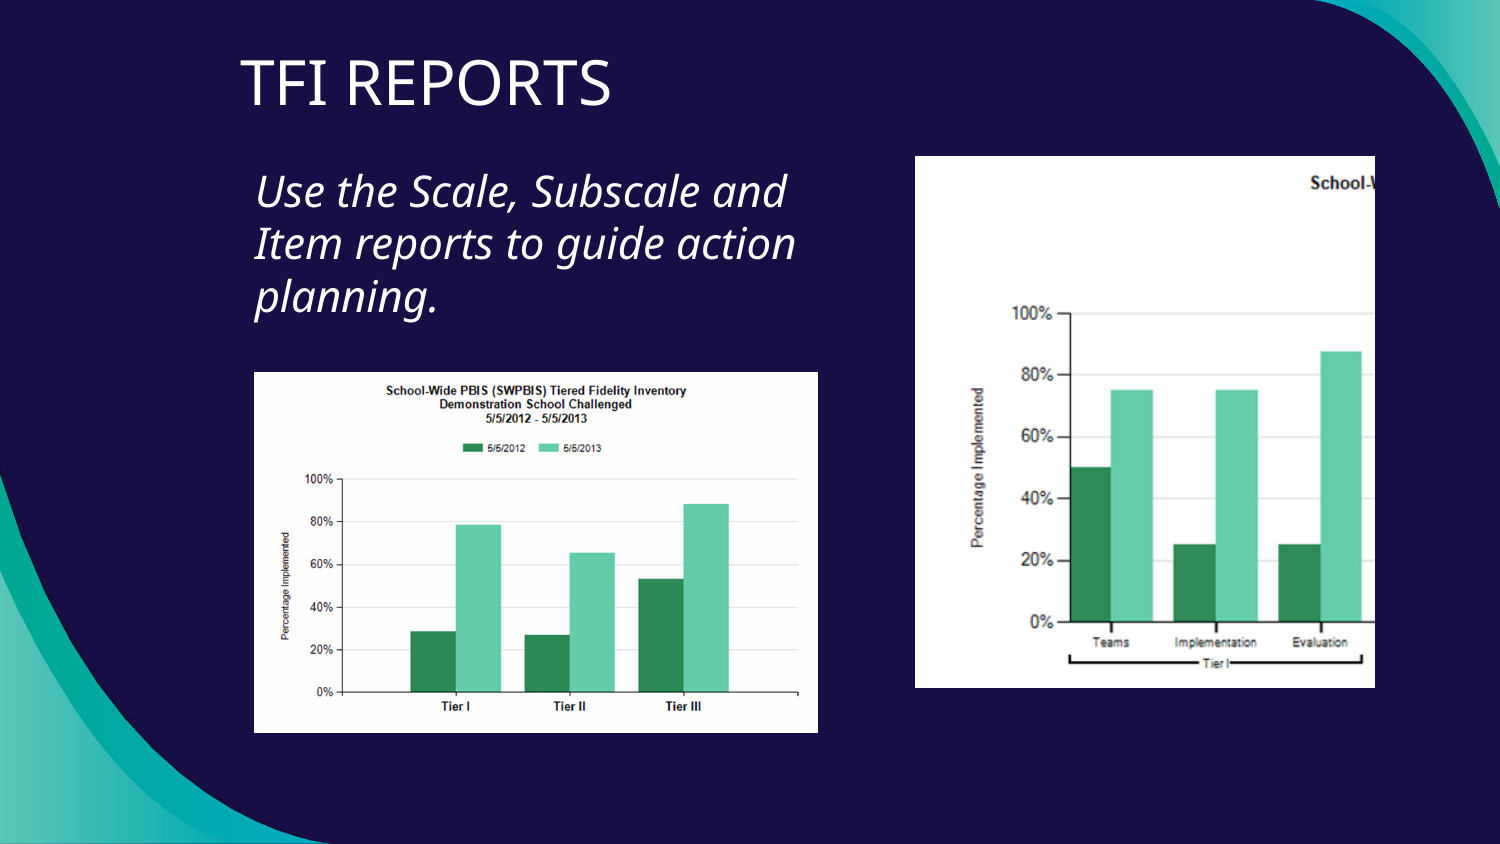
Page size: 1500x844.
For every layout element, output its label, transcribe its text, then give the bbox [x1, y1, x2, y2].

picture [915, 155, 1376, 688]
text_box Use the Scale, Subscale and Item reports to guide action planning. [239, 156, 833, 329]
picture [254, 372, 818, 734]
title TFI REPORTS [225, 28, 1275, 169]
